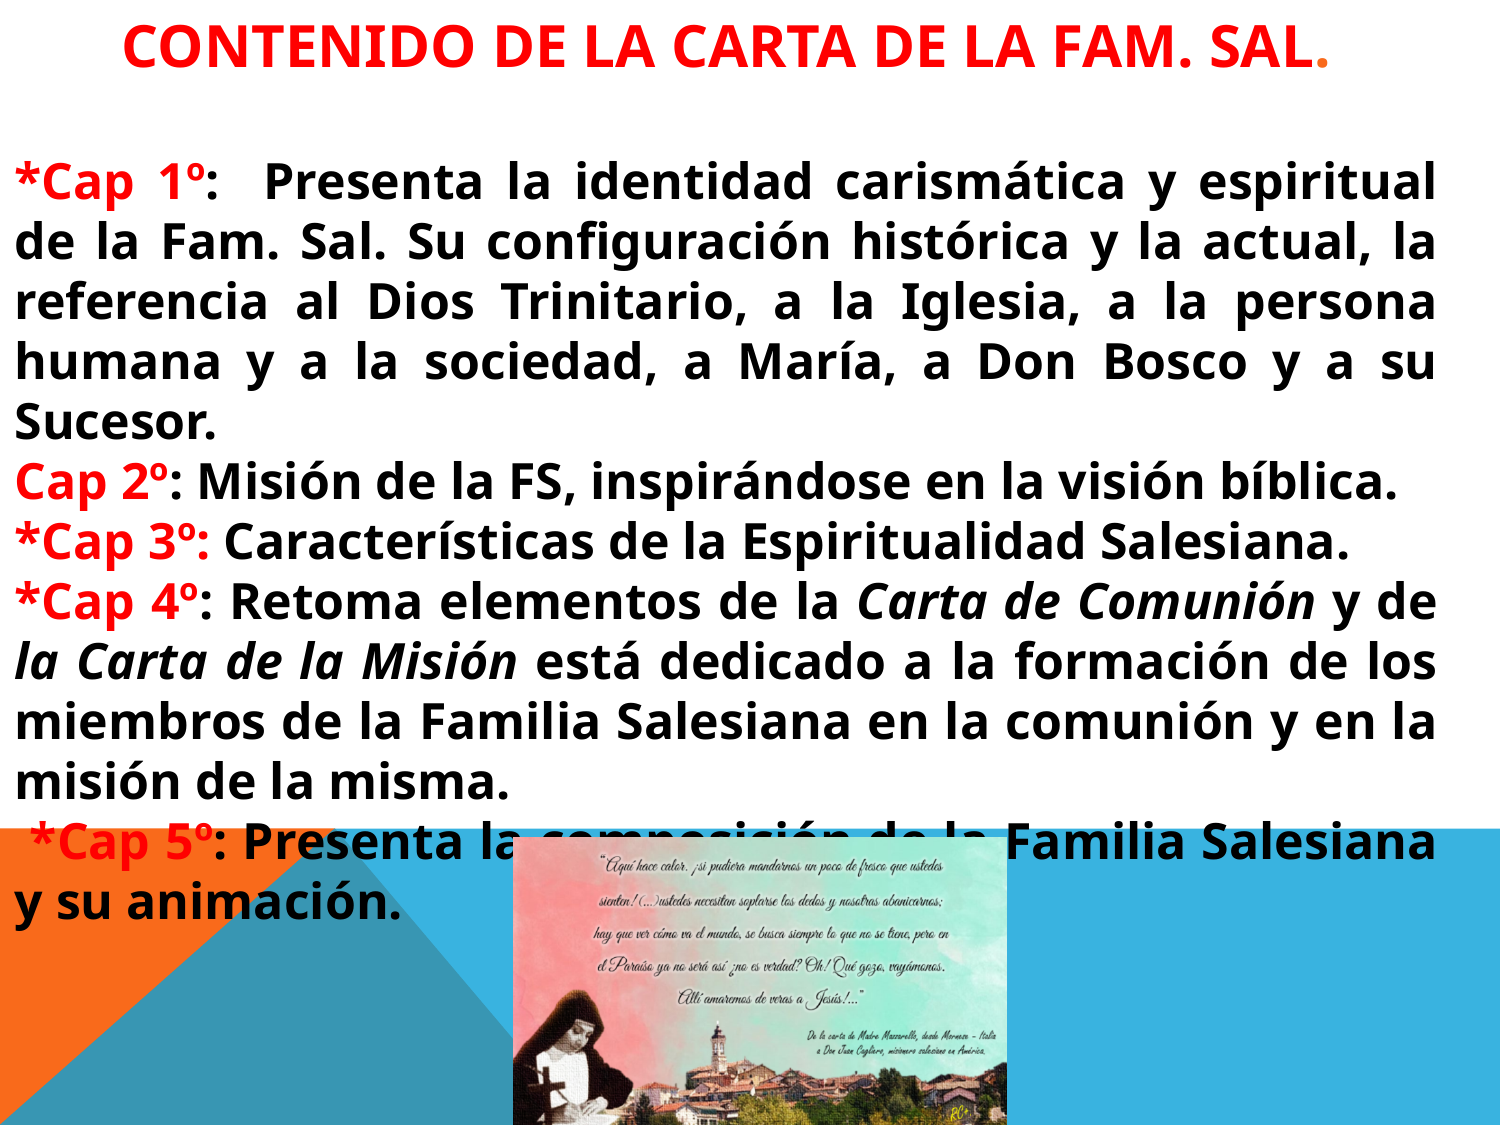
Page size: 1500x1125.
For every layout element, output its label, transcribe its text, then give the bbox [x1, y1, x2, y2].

text_box CONTENIDO DE LA CARTA DE LA FAM. SAL. *Cap 1º: Presenta la identidad carismática y espiritual de la Fam. Sal. Su configuración histórica y la actual, la referencia al Dios Trinitario, a la Iglesia, a la persona humana y a la sociedad, a María, a Don Bosco y a su Sucesor. Cap 2º: Misión de la FS, inspirándose en la visión bíblica. *Cap 3º: Características de la Espiritualidad Salesiana. *Cap 4º: Retoma elementos de la Carta de Comunión y de la Carta de la Misión está dedicado a la formación de los miembros de la Familia Salesiana en la comunión y en la misión de la misma. *Cap 5º: Presenta la composición de la Familia Salesiana y su animación. [0, 2, 1453, 937]
picture [513, 837, 1008, 1125]
